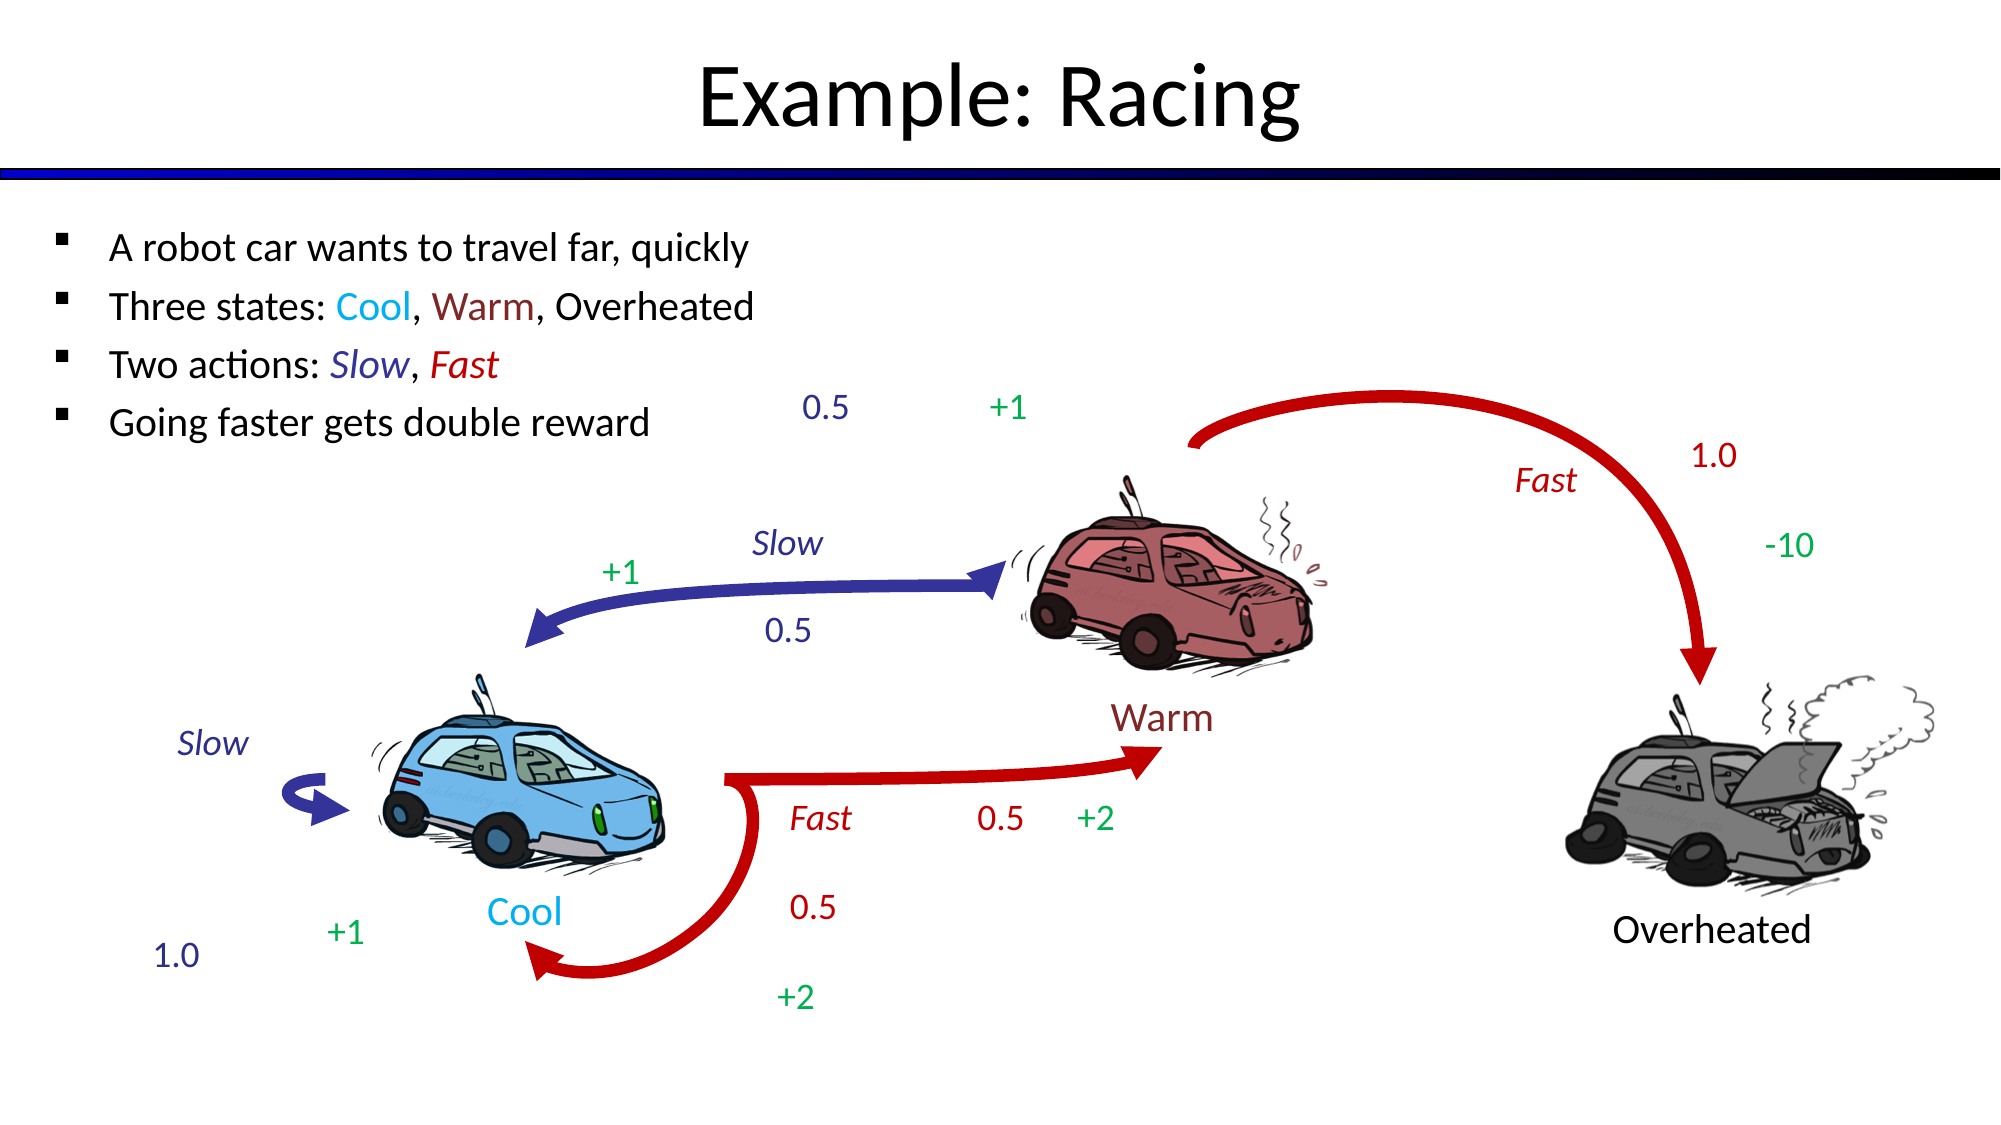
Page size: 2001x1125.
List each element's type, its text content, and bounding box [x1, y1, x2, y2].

list A robot car wants to travel far, quickly Three states: Cool, Warm, Overheated Two actions: Slow, Fast Going faster gets double reward [37, 212, 1905, 989]
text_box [137, 374, 1950, 1026]
title Example: Racing [0, 0, 2000, 184]
